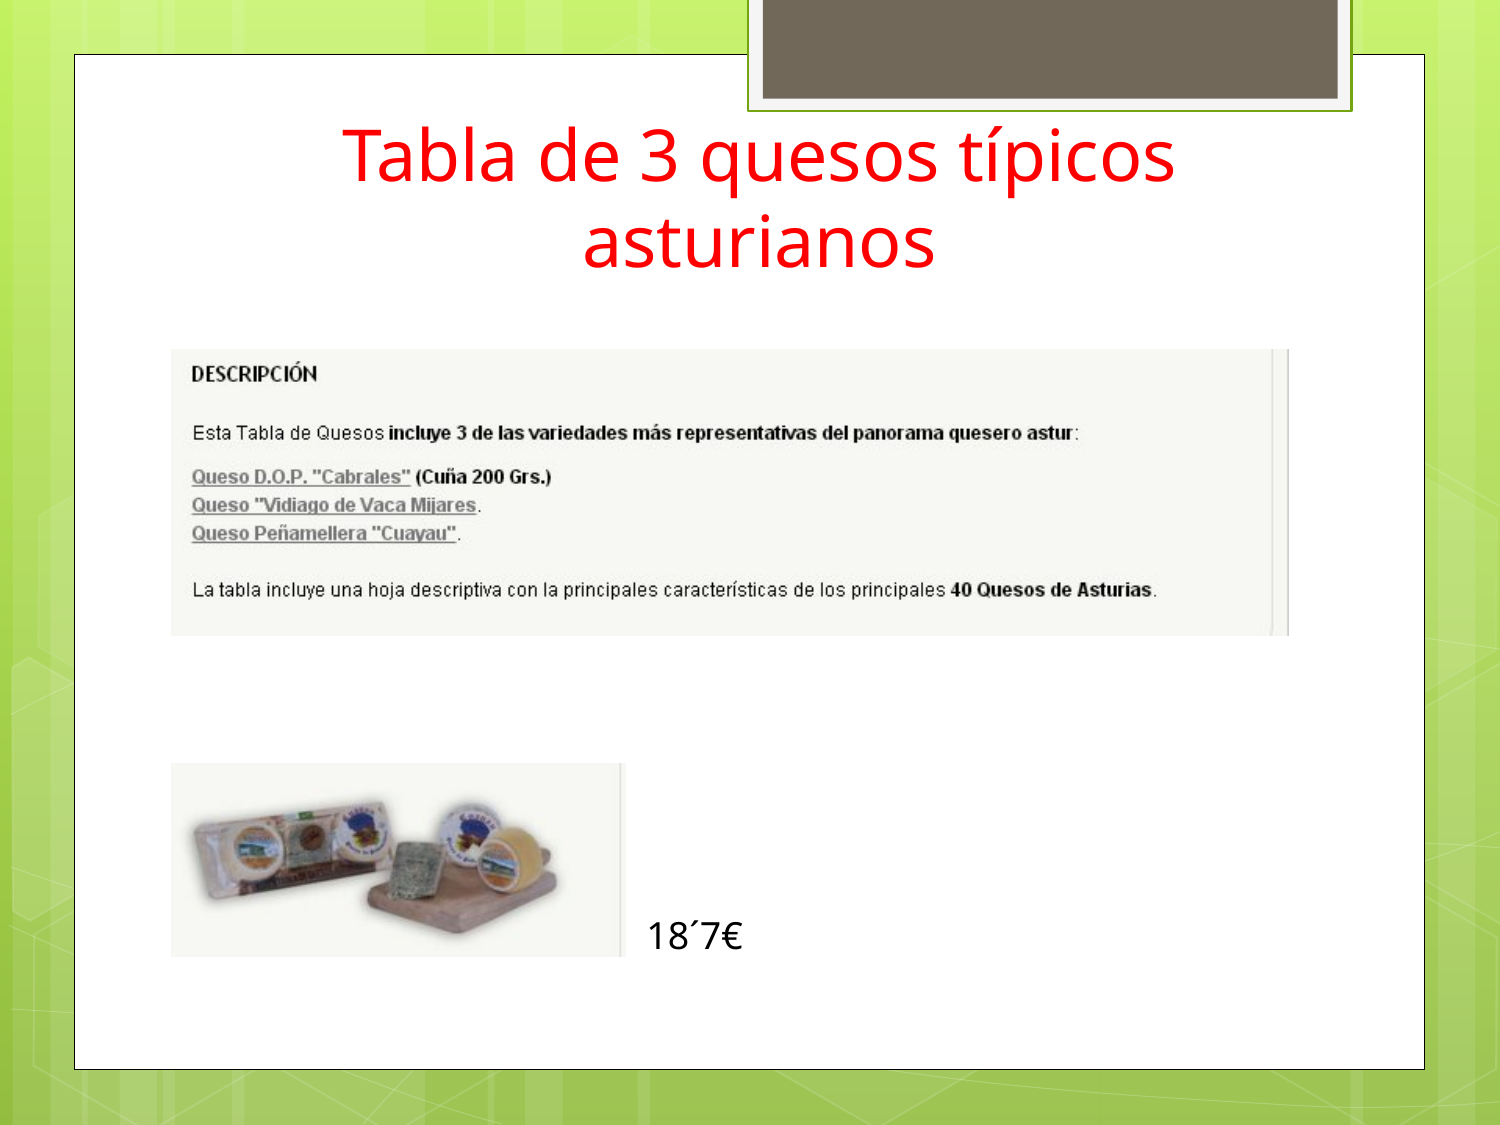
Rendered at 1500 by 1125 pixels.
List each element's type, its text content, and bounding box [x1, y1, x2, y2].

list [170, 763, 626, 958]
title Tabla de 3 quesos típicos asturianos [182, 101, 1336, 290]
picture [170, 349, 1289, 637]
text_box 18´7€ [631, 904, 1069, 965]
